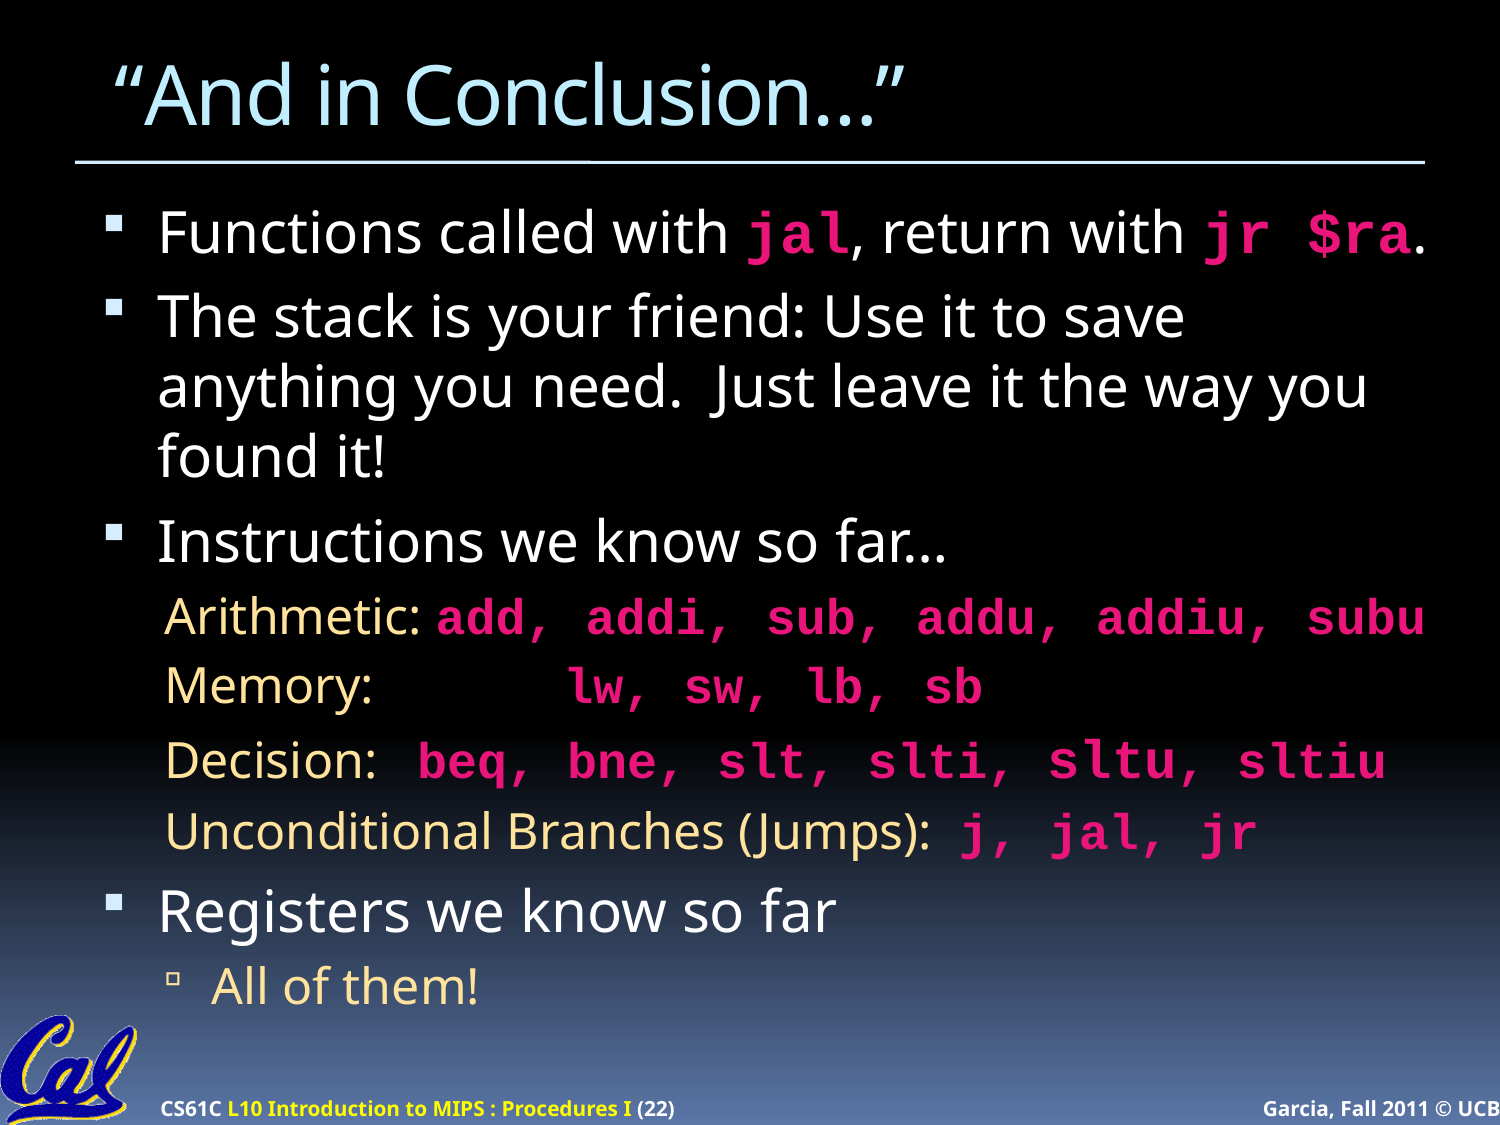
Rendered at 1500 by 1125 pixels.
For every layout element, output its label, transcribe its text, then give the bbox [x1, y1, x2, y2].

picture [0, 1015, 140, 1125]
title “And in Conclusion…” [99, 34, 1163, 113]
list Functions called with jal, return with jr $ra. The stack is your friend: Use it to save anything you need. Just leave it the way you found it! Instructions we know so far… Arithmetic: add, addi, sub, addu, addiu, subu Memory: lw, sw, lb, sb Decision: beq, bne, slt, slti, sltu, sltiu Unconditional Branches (Jumps): j, jal, jr Registers we know so far All of them! [74, 187, 1451, 1037]
